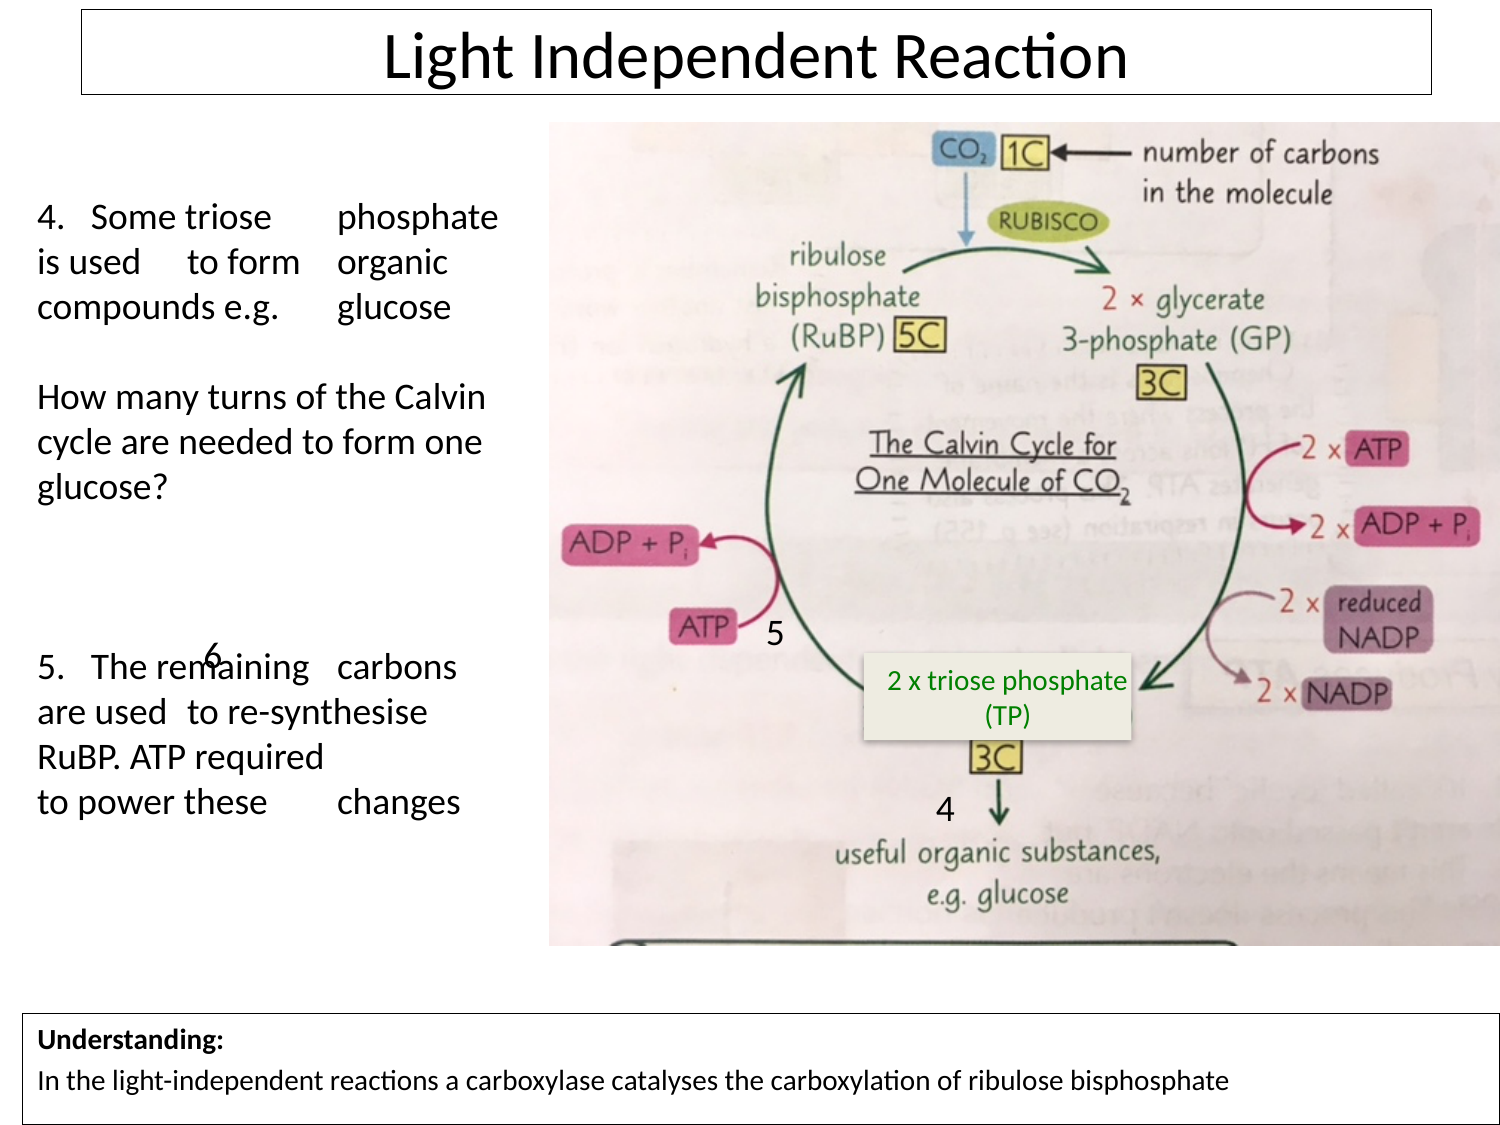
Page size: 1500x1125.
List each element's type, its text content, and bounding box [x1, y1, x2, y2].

title Light Independent Reaction [81, 9, 1432, 95]
text_box 6 [188, 624, 503, 684]
text_box Understanding: In the light-independent reactions a carboxylase catalyses the carboxylation of ribulose bisphosphate [22, 1013, 1500, 1125]
text_box 4. Some triose phosphate is used to form organic compounds e.g. glucose How many turns of the Calvin cycle are needed to form one glucose? 5. The remaining carbons are used to re-synthesise RuBP. ATP required to power these changes [22, 184, 521, 830]
picture [549, 122, 1500, 946]
list [0, 184, 536, 885]
